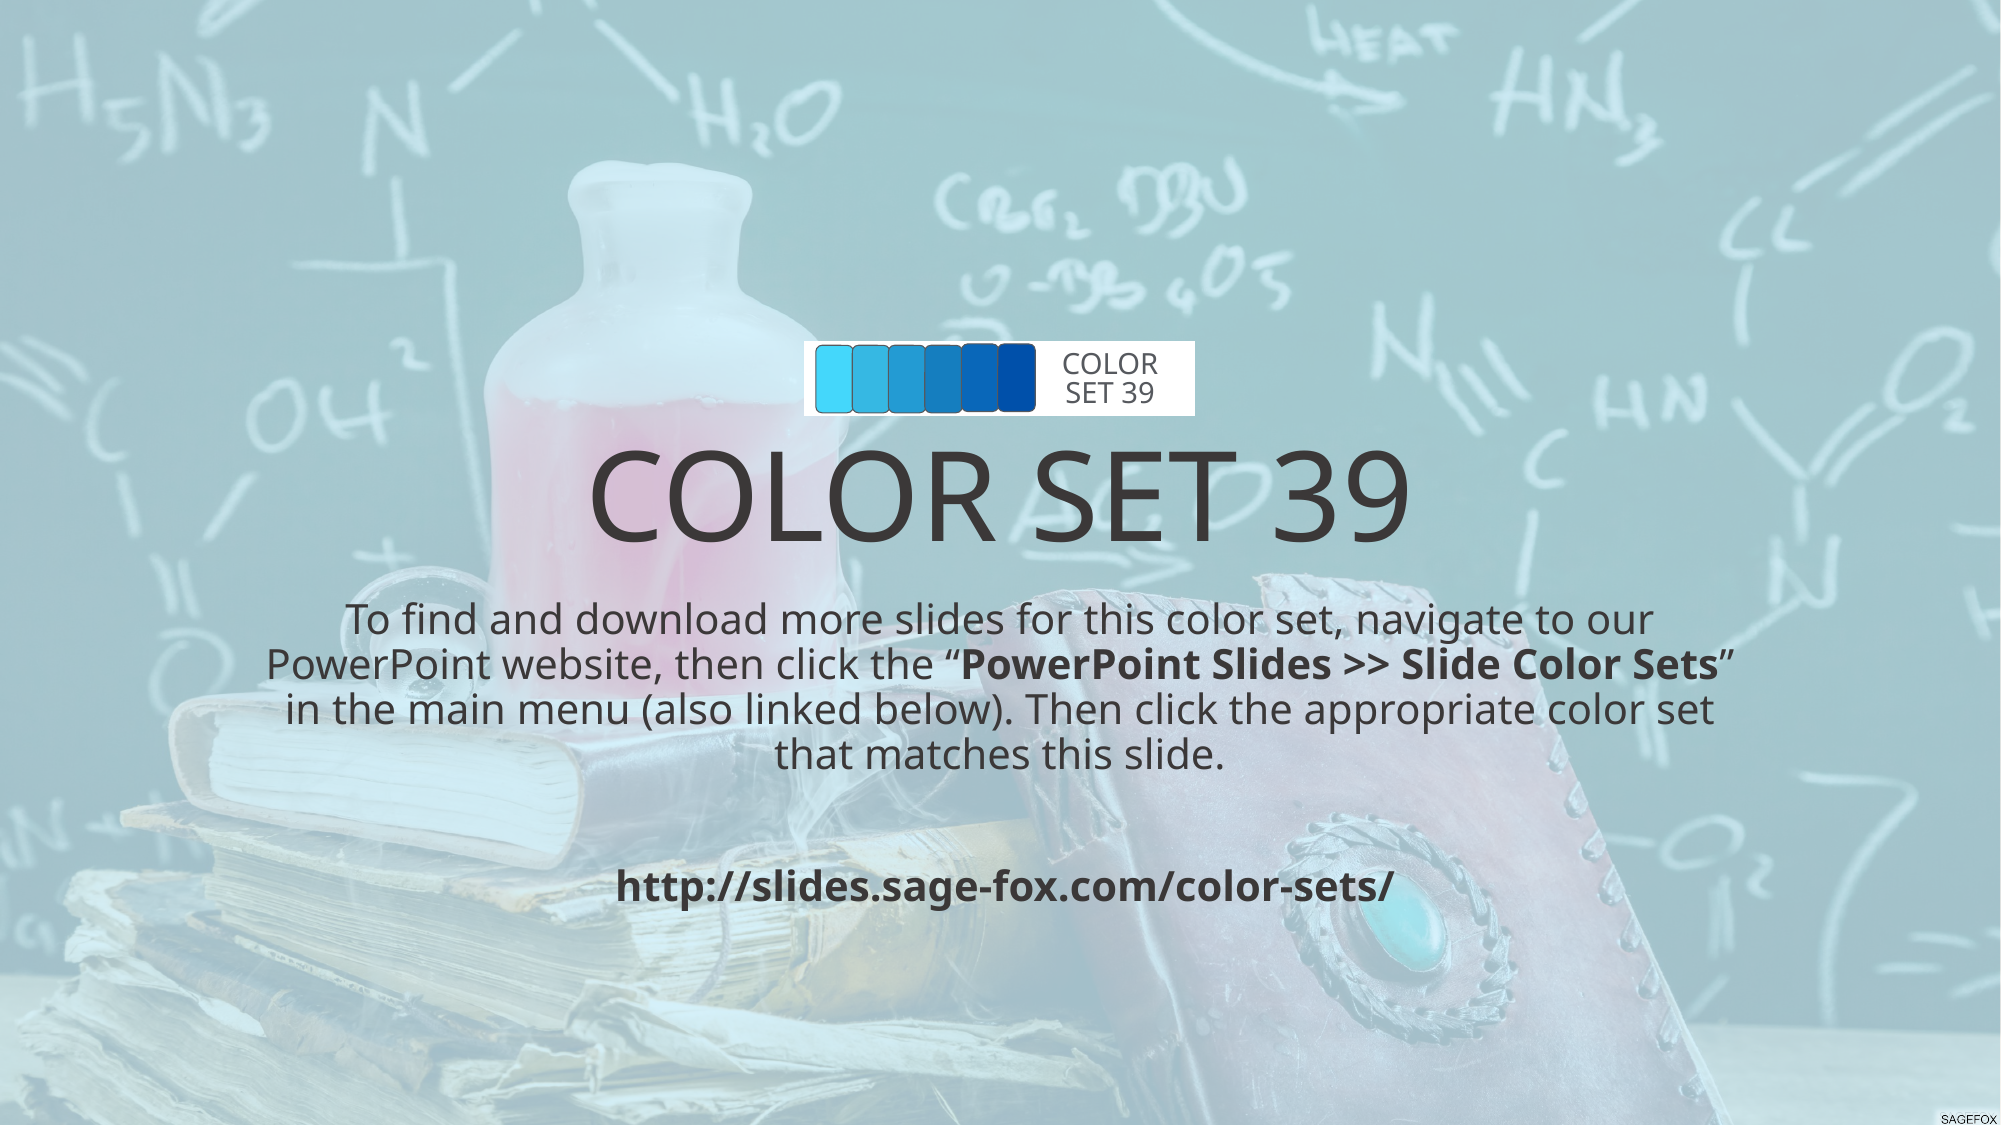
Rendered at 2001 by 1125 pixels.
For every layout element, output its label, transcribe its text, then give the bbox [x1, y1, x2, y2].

subtitle To find and download more slides for this color set, navigate to our PowerPoint website, then click the “PowerPoint Slides >> Slide Color Sets” in the main menu (also linked below). Then click the appropriate color set that matches this slide. http://slides.sage-fox.com/color-sets/ [249, 590, 1750, 863]
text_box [804, 341, 1195, 418]
title COLOR SET 39 [249, 184, 1750, 576]
picture [1938, 1114, 1999, 1125]
